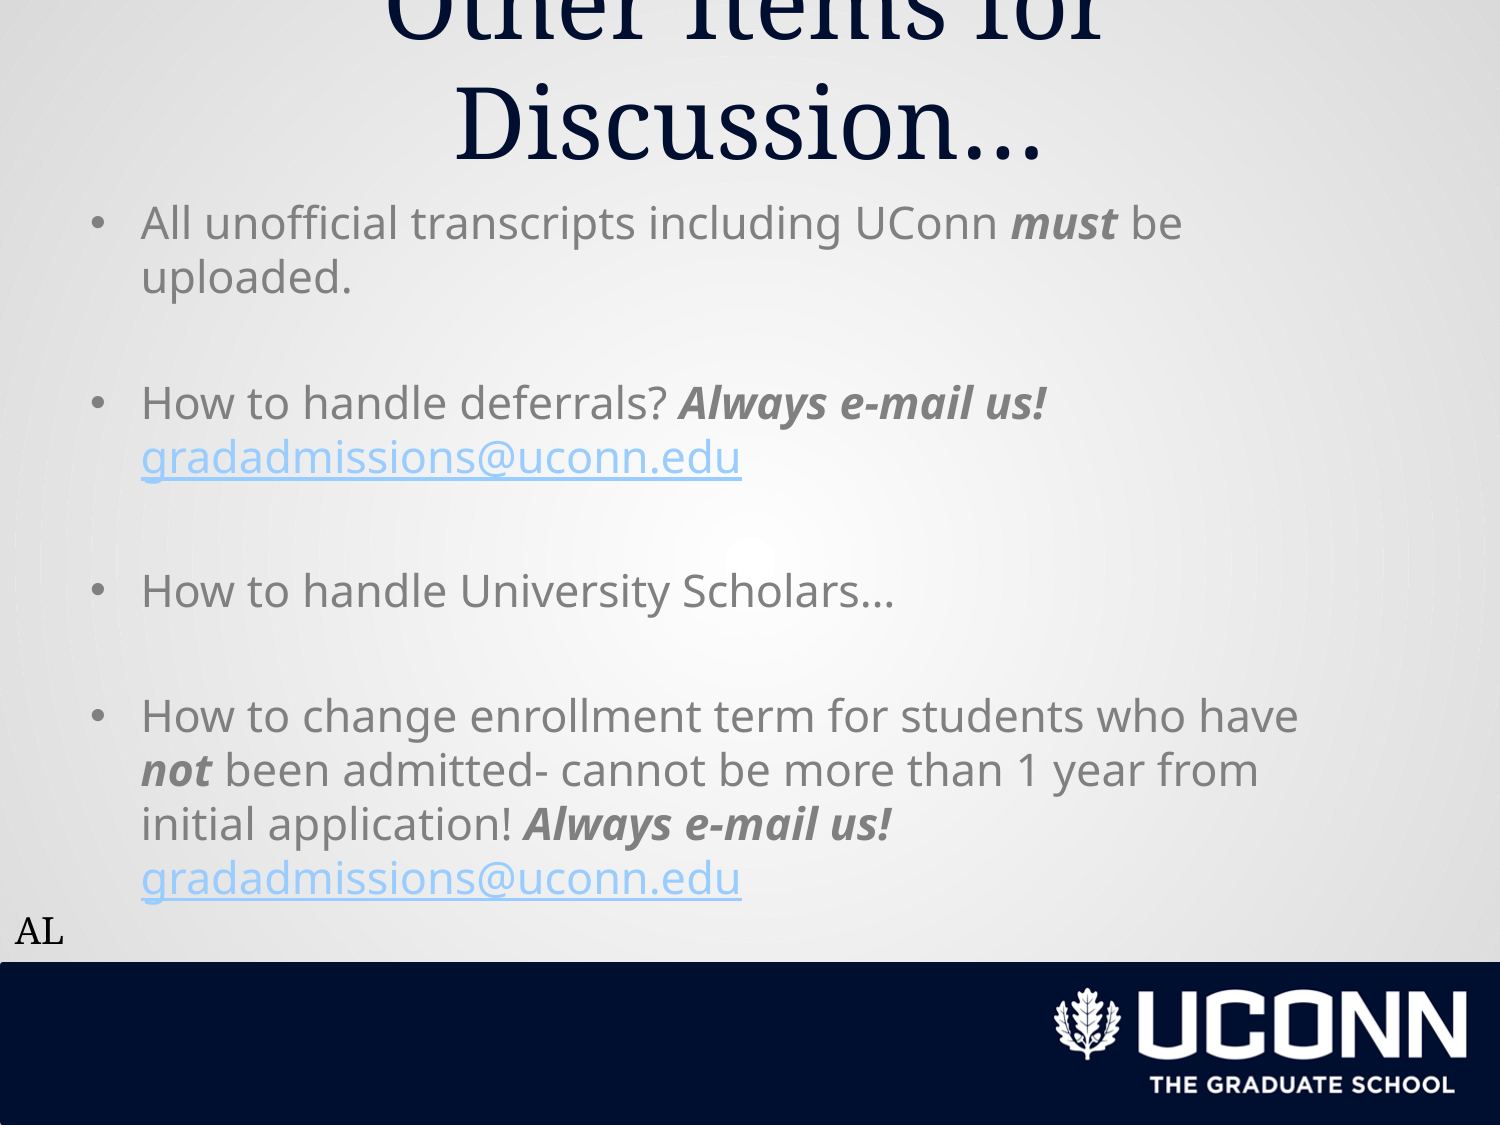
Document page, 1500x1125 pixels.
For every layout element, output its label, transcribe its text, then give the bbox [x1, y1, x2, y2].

list All unofficial transcripts including UConn must be uploaded. How to handle deferrals? Always e-mail us! gradadmissions@uconn.edu How to handle University Scholars… How to change enrollment term for students who have not been admitted- cannot be more than 1 year from initial application! Always e-mail us! gradadmissions@uconn.edu [75, 187, 1363, 925]
title Other Items for Discussion… [75, 50, 1425, 188]
picture [0, 962, 1500, 1125]
text_box AL [0, 899, 213, 960]
